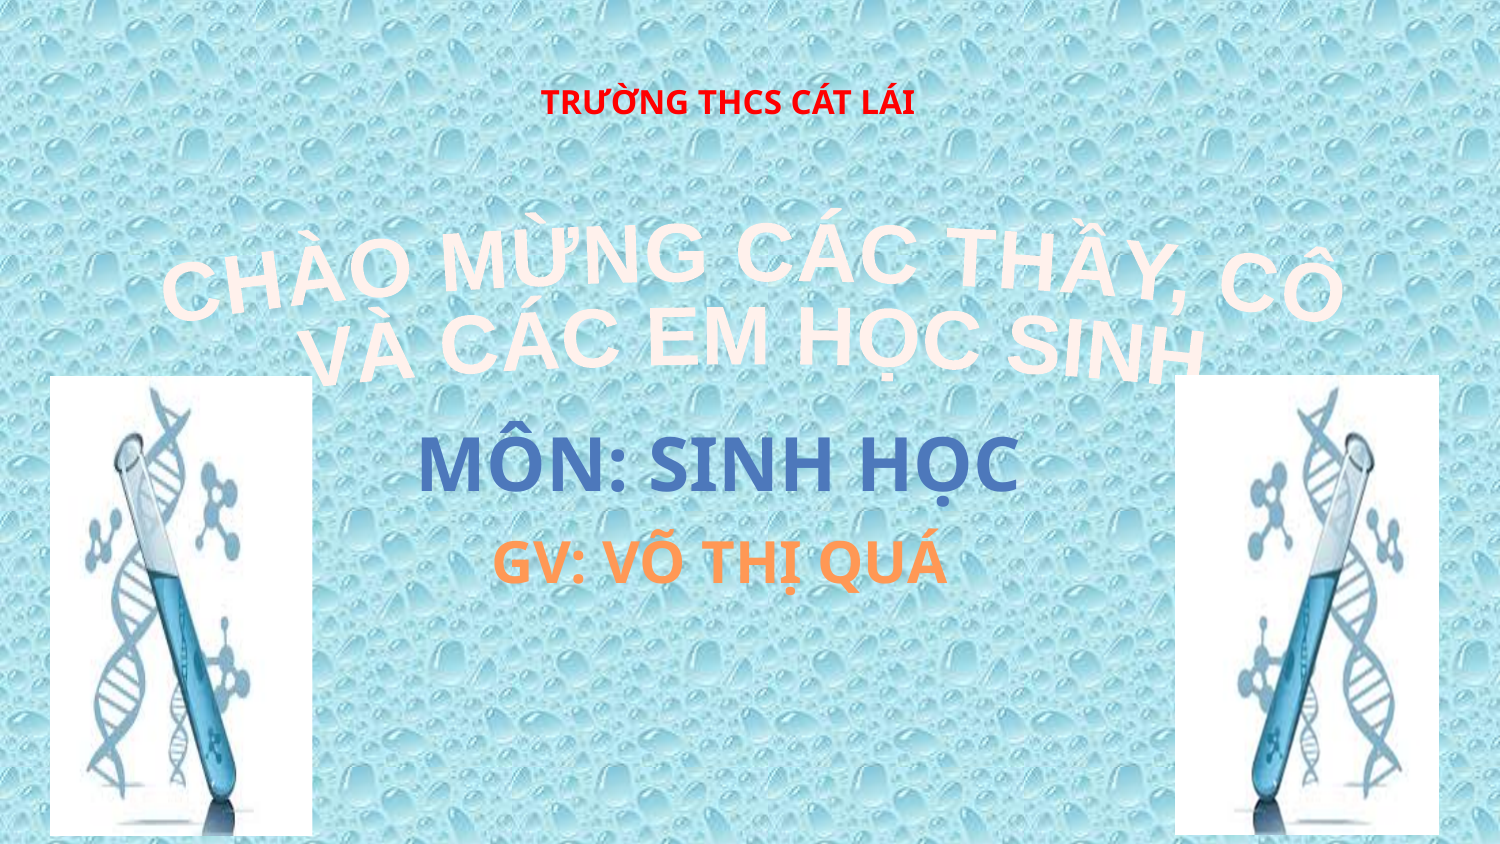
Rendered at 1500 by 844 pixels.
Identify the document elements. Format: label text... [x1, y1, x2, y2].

text_box MÔN: SINH HỌC [400, 409, 1038, 605]
picture [0, 0, 1500, 844]
text_box TRƯỜNG THCS CÁT LÁI [525, 34, 940, 130]
text_box GV: VÕ THỊ QUÁ [475, 517, 979, 603]
